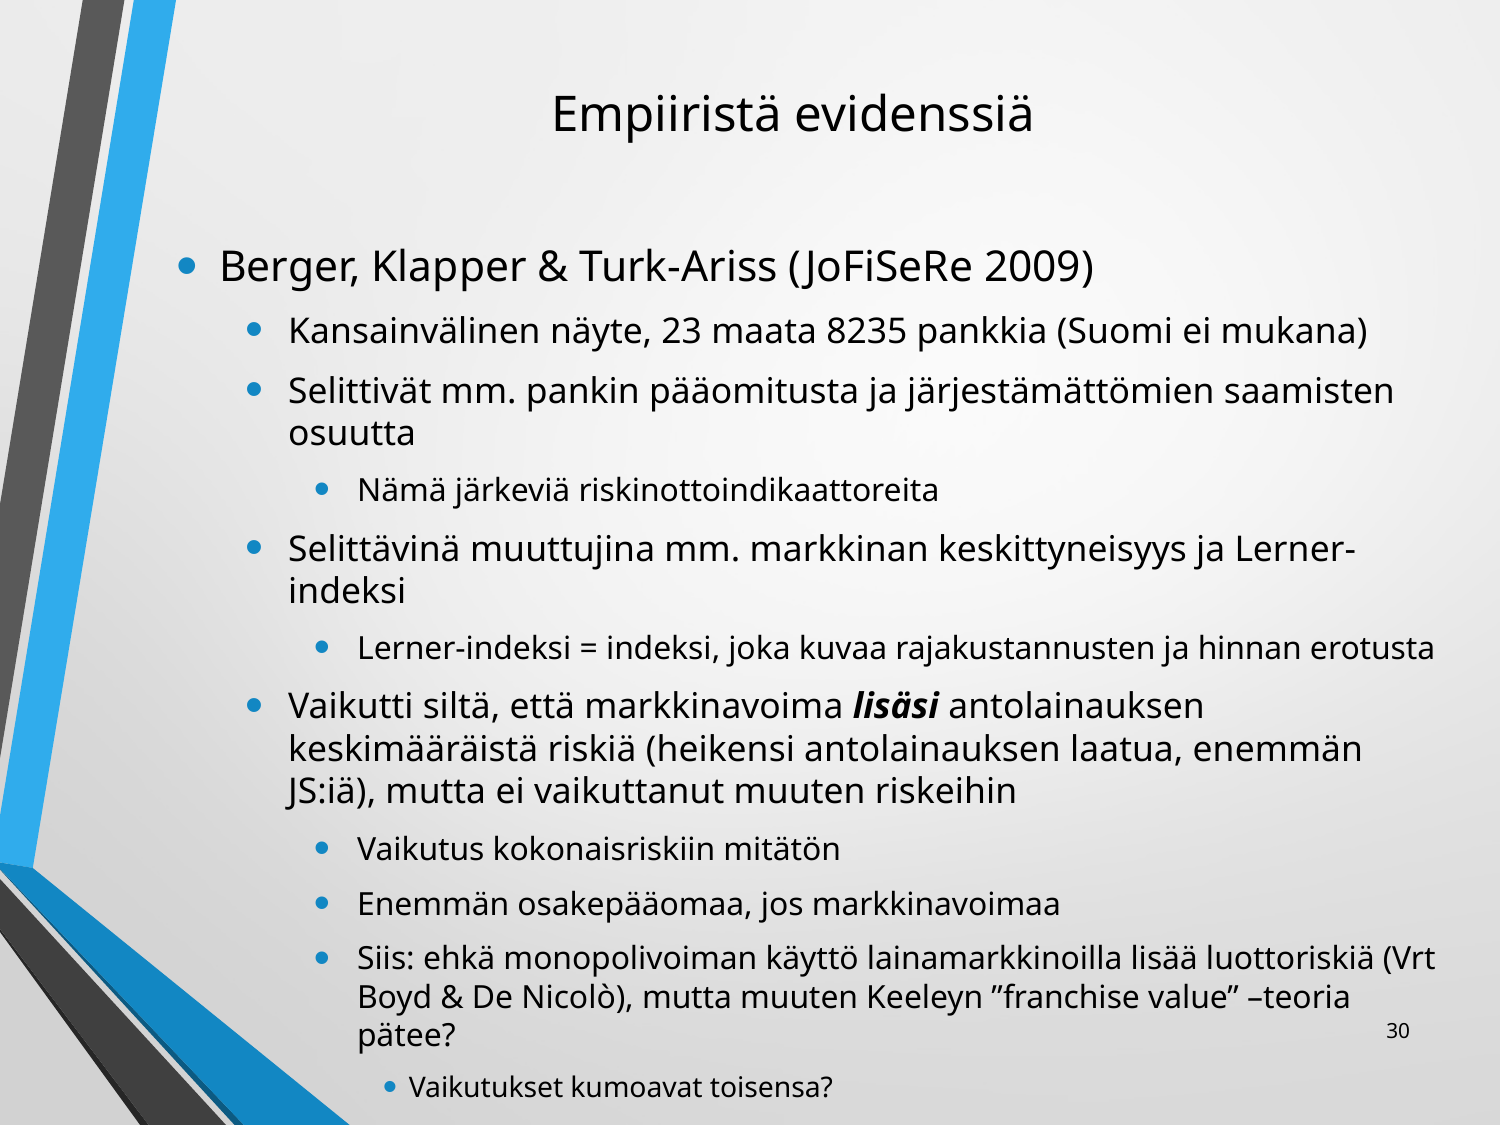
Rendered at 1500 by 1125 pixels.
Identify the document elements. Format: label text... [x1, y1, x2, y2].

slide_number 30 [1354, 1001, 1425, 1062]
title Empiiristä evidenssiä [161, 75, 1425, 149]
slide_number [1204, 1001, 1346, 1062]
list Berger, Klapper & Turk-Ariss (JoFiSeRe 2009) Kansainvälinen näyte, 23 maata 8235 pankkia (Suomi ei mukana) Selittivät mm. pankin pääomitusta ja järjestämättömien saamisten osuutta Nämä järkeviä riskinottoindikaattoreita Selittävinä muuttujina mm. markkinan keskittyneisyys ja Lerner-indeksi Lerner-indeksi = indeksi, joka kuvaa rajakustannusten ja hinnan erotusta Vaikutti siltä, että markkinavoima lisäsi antolainauksen keskimääräistä riskiä (heikensi antolainauksen laatua, enemmän JS:iä), mutta ei vaikuttanut muuten riskeihin Vaikutus kokonaisriskiin mitätön Enemmän osakepääomaa, jos markkinavoimaa Siis: ehkä monopolivoiman käyttö lainamarkkinoilla lisää luottoriskiä (Vrt Boyd & De Nicolò), mutta muuten Keeleyn ”franchise value” –teoria pätee? Vaikutukset kumoavat toisensa? [161, 231, 1459, 1125]
